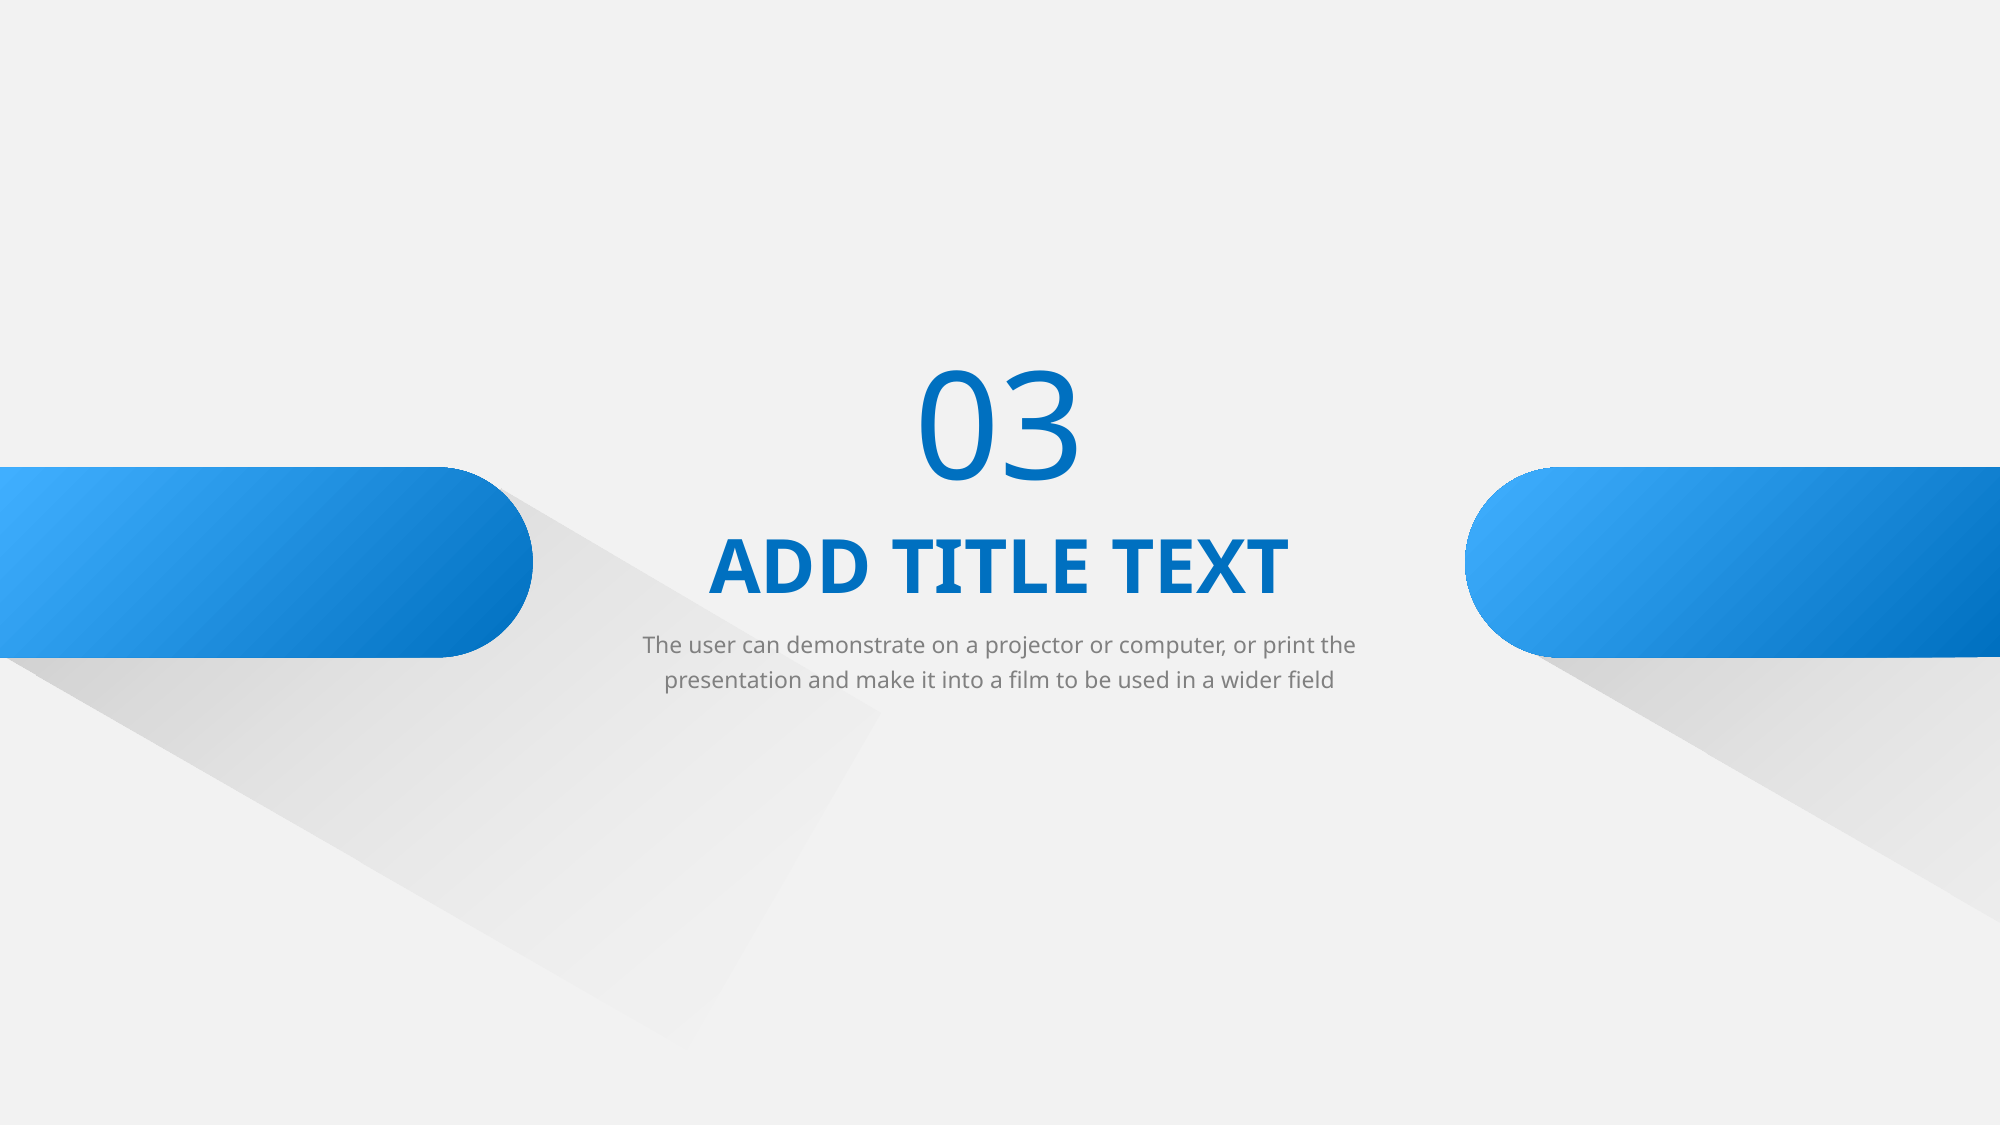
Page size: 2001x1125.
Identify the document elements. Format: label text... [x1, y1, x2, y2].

text_box ADD TITLE TEXT [694, 511, 1306, 616]
text_box [1535, 656, 2000, 924]
text_box The user can demonstrate on a projector or computer, or print the presentation and make it into a film to be used in a wider field [595, 616, 1405, 701]
text_box [1464, 466, 2000, 659]
text_box [0, 466, 534, 659]
text_box 03 [899, 321, 1101, 517]
text_box [5, 487, 883, 1051]
